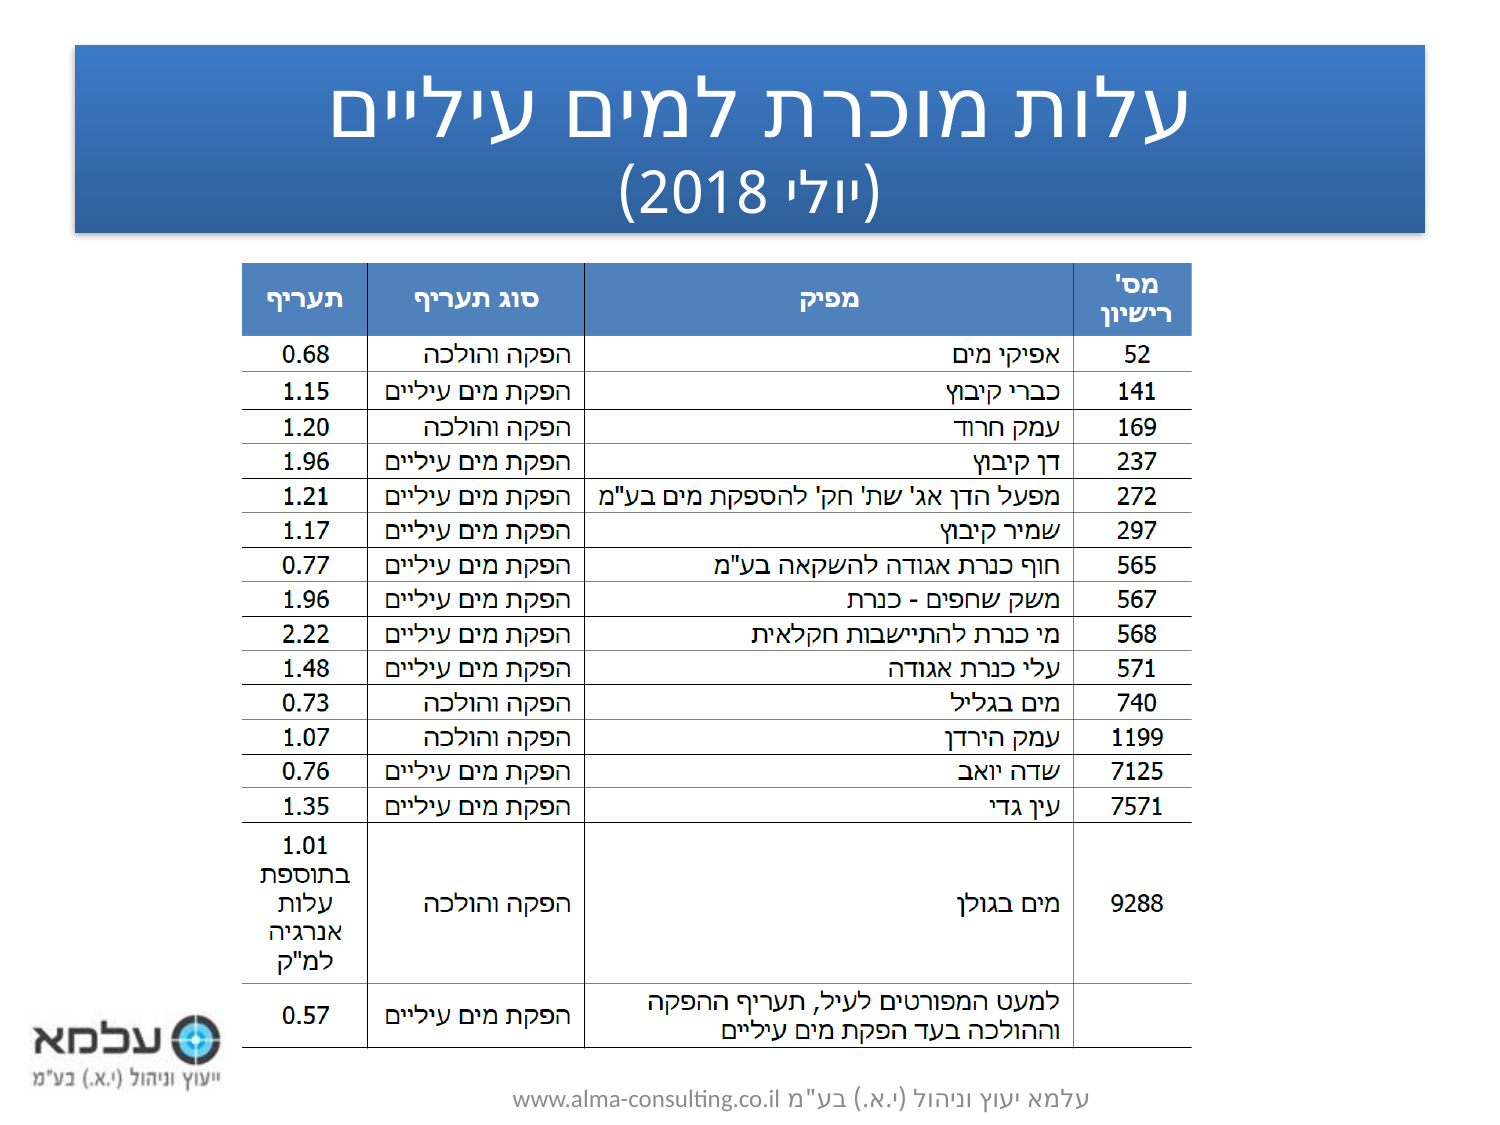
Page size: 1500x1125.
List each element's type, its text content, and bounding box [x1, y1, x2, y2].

text_box עלמא יעוץ וניהול (י.א.) בע"מ www.alma-consulting.co.il [337, 1067, 1260, 1125]
title עלות מוכרת למים עיליים (יולי 2018) [75, 45, 1425, 233]
picture [241, 263, 1192, 1052]
picture [29, 1011, 225, 1093]
